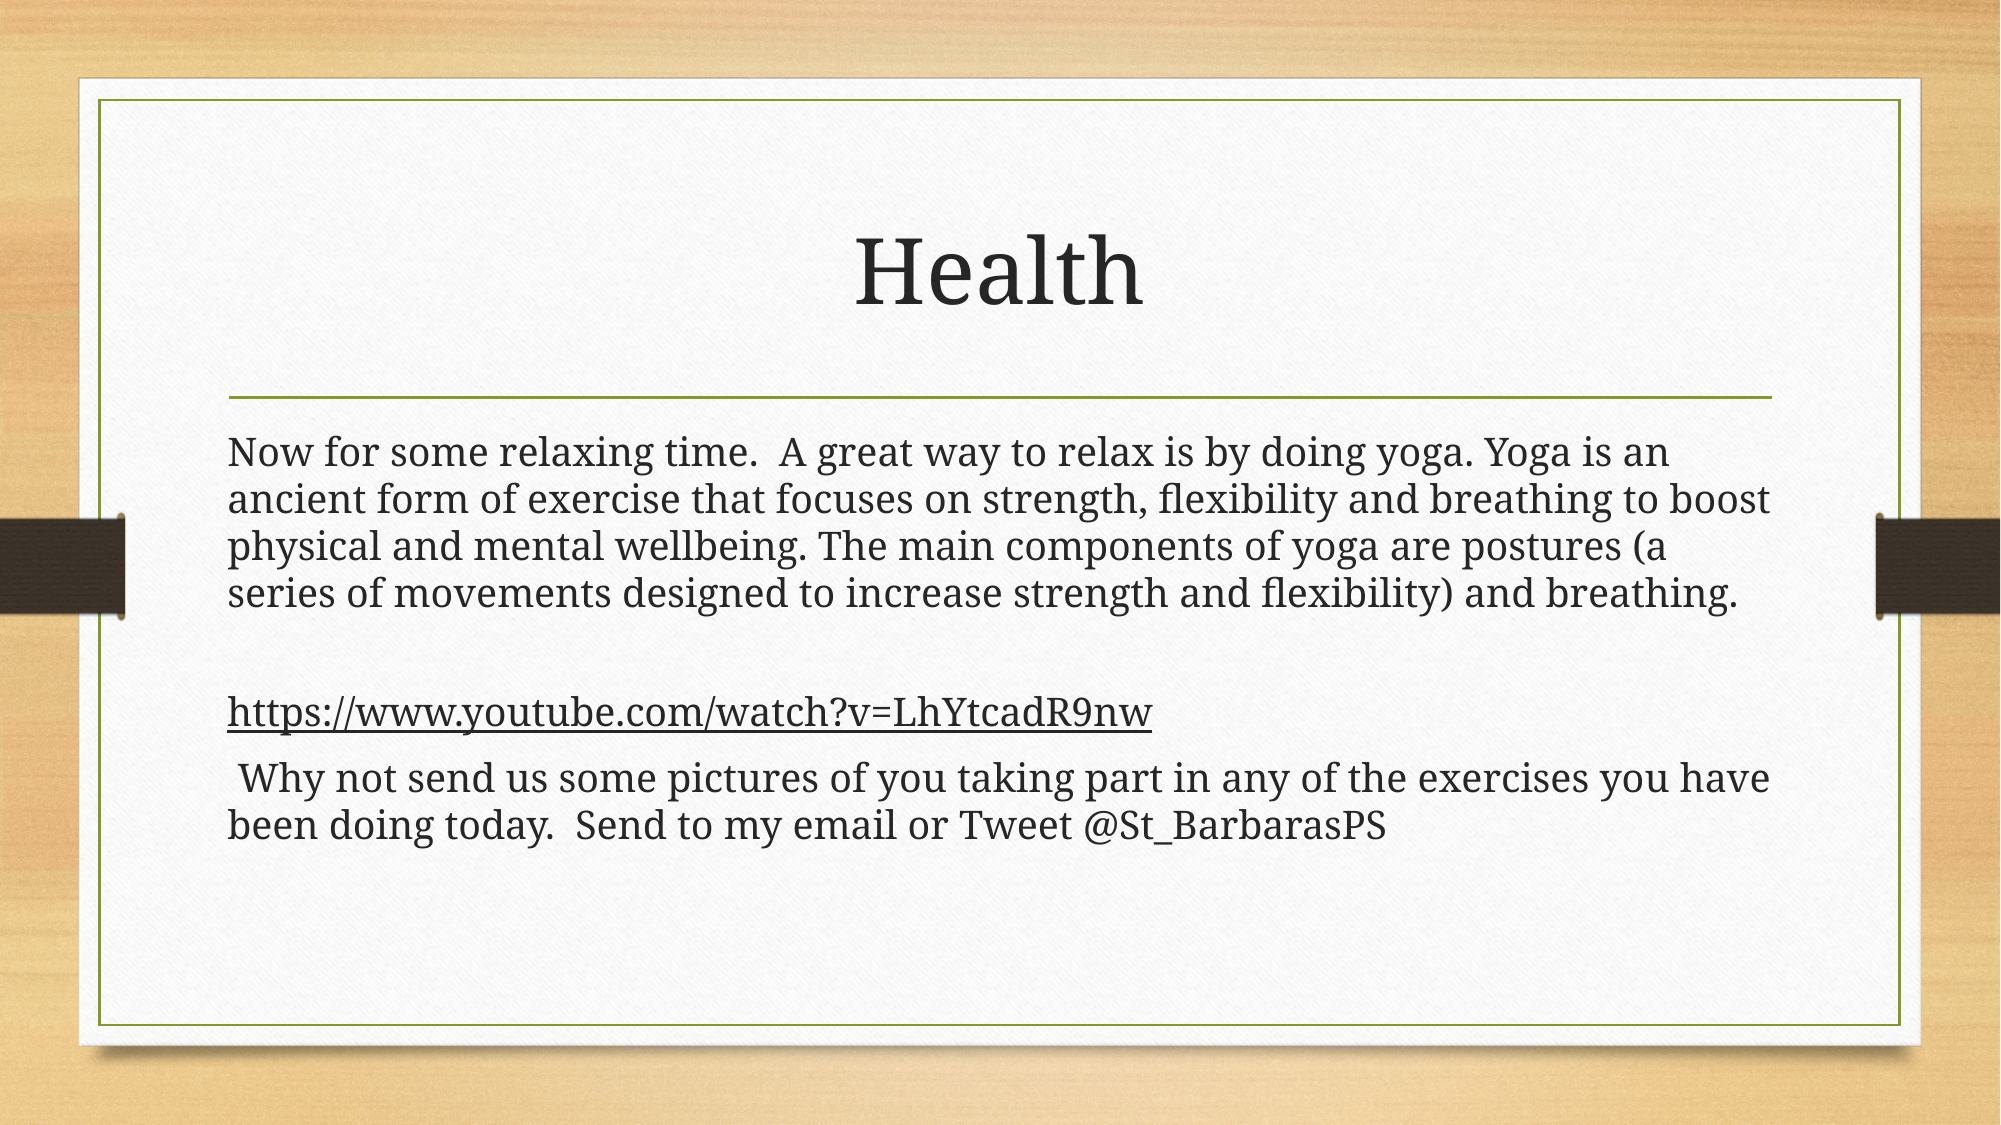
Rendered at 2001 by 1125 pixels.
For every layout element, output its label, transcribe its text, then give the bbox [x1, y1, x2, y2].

text_box [223, 441, 1858, 528]
title Health [212, 161, 1788, 375]
text_box [212, 419, 1788, 964]
picture [0, 0, 2001, 1125]
